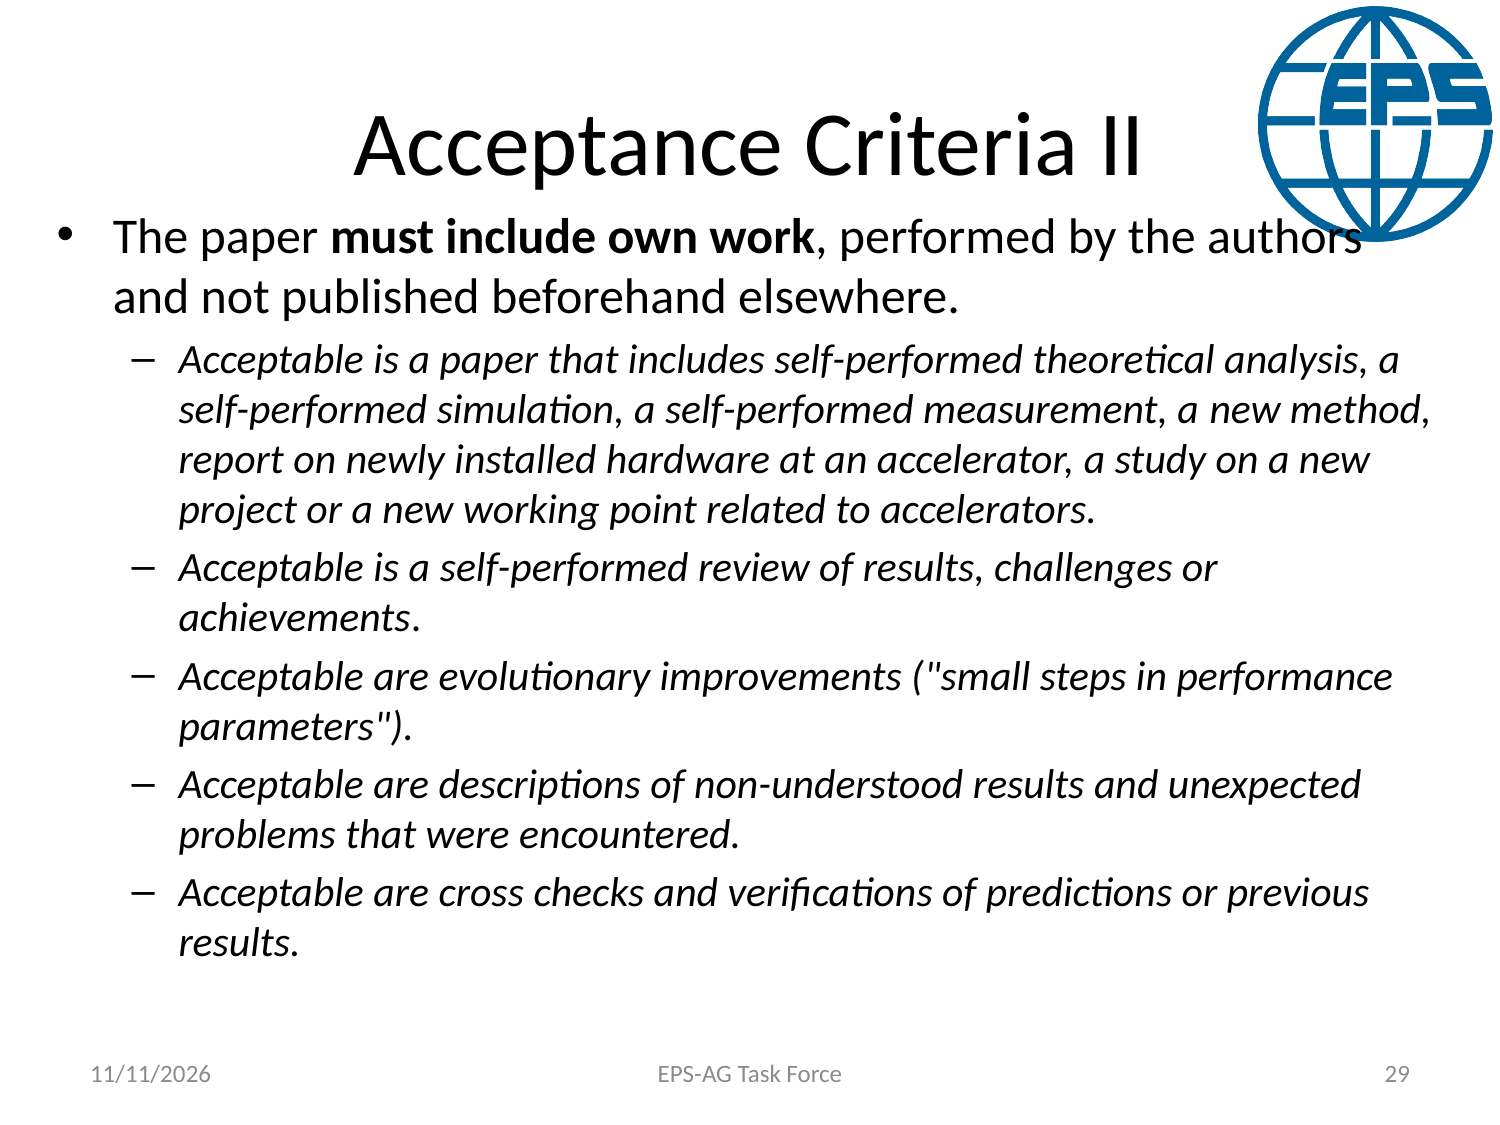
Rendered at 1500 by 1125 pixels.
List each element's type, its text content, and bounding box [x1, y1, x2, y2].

list The paper must include own work, performed by the authors and not published beforehand elsewhere. Acceptable is a paper that includes self-performed theoretical analysis, a self-performed simulation, a self-performed measurement, a new method, report on newly installed hardware at an accelerator, a study on a new project or a new working point related to accelerators. Acceptable is a self-performed review of results, challenges or achievements. Acceptable are evolutionary improvements ("small steps in performance parameters"). Acceptable are descriptions of non-understood results and unexpected problems that were encountered. Acceptable are cross checks and verifications of predictions or previous results. [41, 195, 1464, 989]
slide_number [75, 1042, 425, 1103]
footer EPS-AG Task Force [425, 1042, 1074, 1103]
title Acceptance Criteria II [75, 45, 1425, 195]
slide_number 29 [1074, 1042, 1425, 1103]
picture [1258, 6, 1493, 242]
